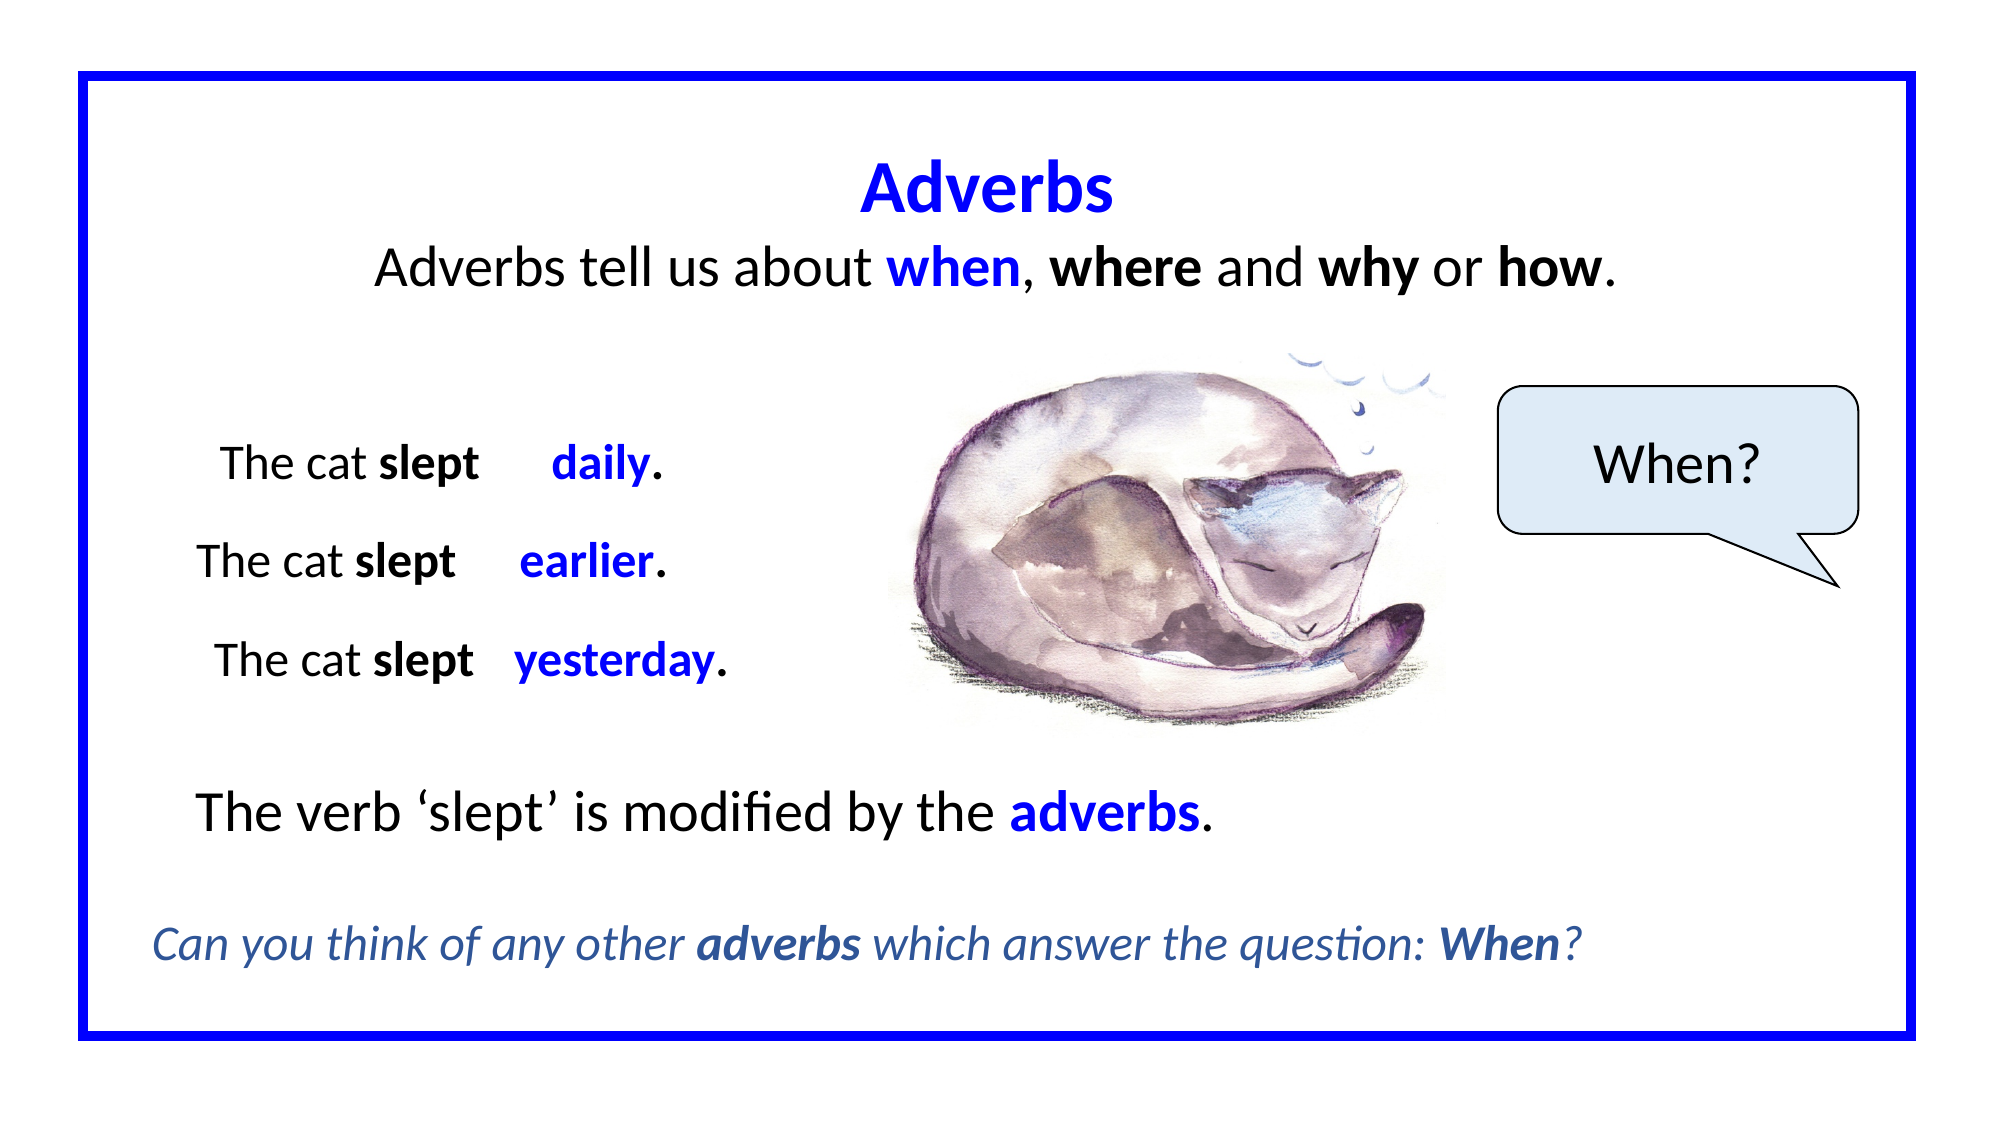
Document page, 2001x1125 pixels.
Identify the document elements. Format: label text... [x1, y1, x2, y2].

text_box The cat slept [204, 422, 495, 497]
text_box The cat slept [181, 520, 472, 596]
text_box daily. [526, 422, 689, 497]
text_box Can you think of any other adverbs which answer the question: When? [137, 903, 1599, 979]
text_box The verb ‘slept’ is modified by the adverbs. [181, 765, 1231, 851]
text_box When? [1496, 385, 1860, 589]
text_box [82, 75, 1912, 1037]
text_box yesterday. [500, 618, 754, 694]
picture [888, 353, 1446, 738]
text_box The cat slept [199, 619, 501, 695]
text_box earlier. [506, 520, 692, 596]
